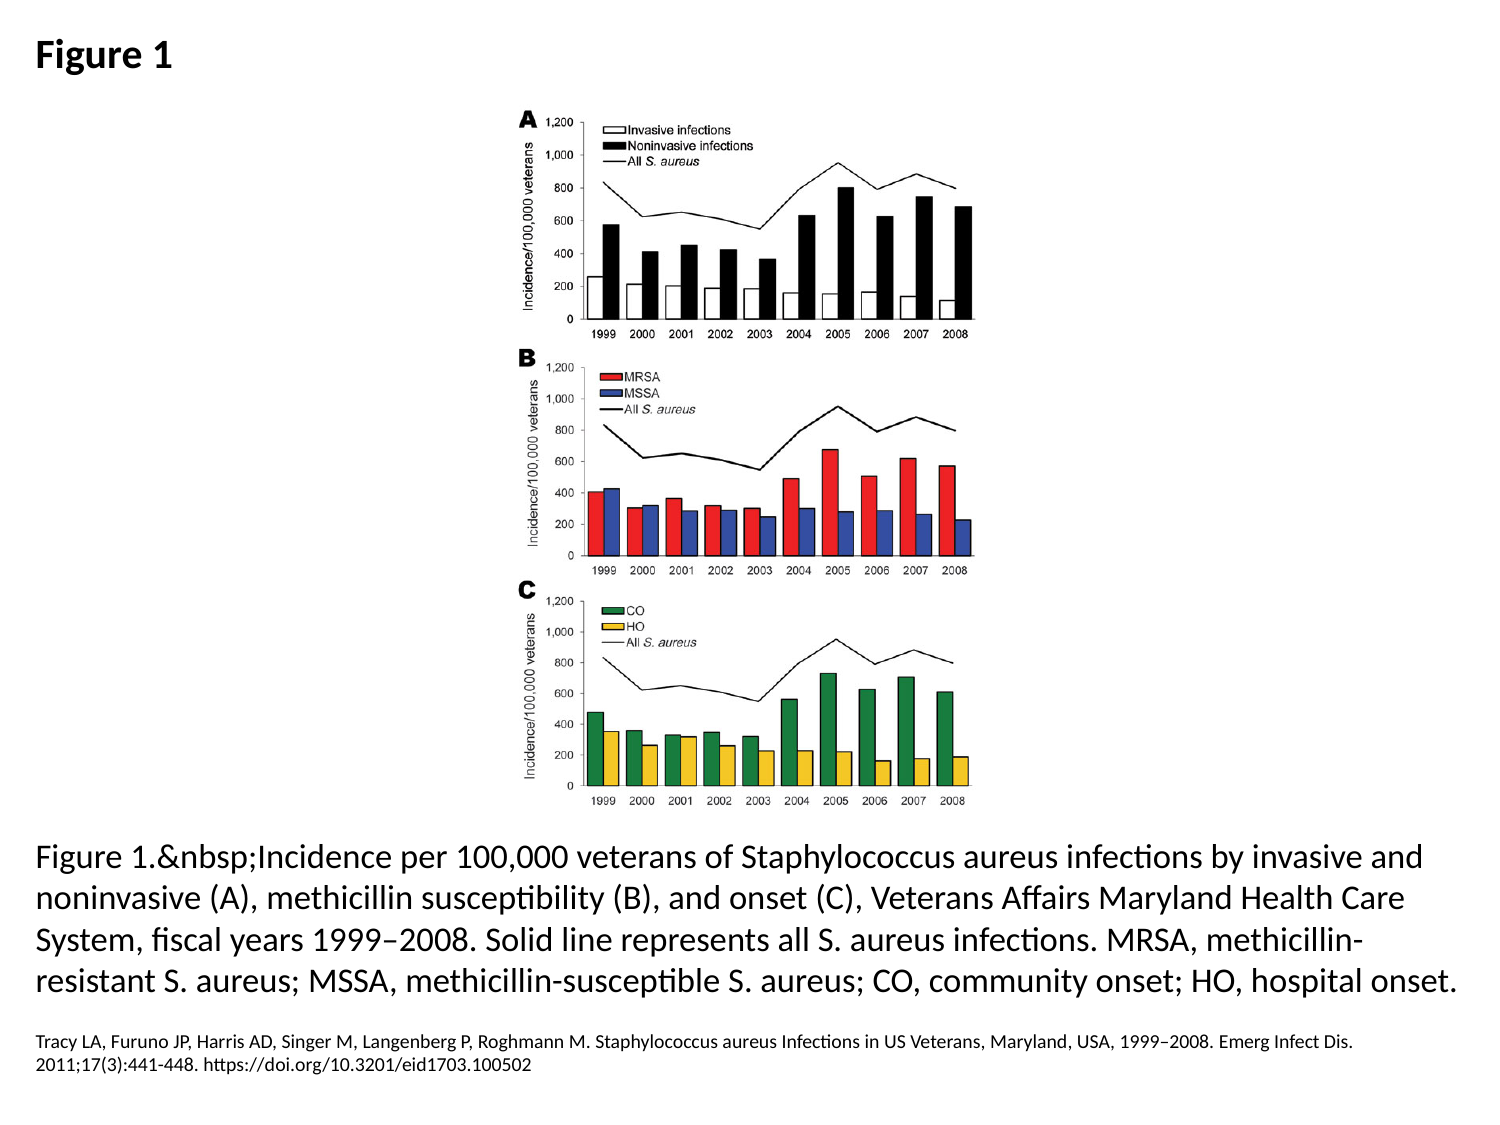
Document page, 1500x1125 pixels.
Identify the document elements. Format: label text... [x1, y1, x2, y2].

text_box Figure 1 [19, 19, 1481, 85]
picture [512, 103, 988, 813]
text_box Tracy LA, Furuno JP, Harris AD, Singer M, Langenberg P, Roghmann M. Staphylococcus aureus Infections in US Veterans, Maryland, USA, 1999–2008. Emerg Infect Dis. 2011;17(3):441-448. https://doi.org/10.3201/eid1703.100502 [19, 1019, 1481, 1085]
text_box Figure 1.&nbsp;Incidence per 100,000 veterans of Staphylococcus aureus infections by invasive and noninvasive (A), methicillin susceptibility (B), and onset (C), Veterans Affairs Maryland Health Care System, fiscal years 1999–2008. Solid line represents all S. aureus infections. MRSA, methicillin-resistant S. aureus; MSSA, methicillin-susceptible S. aureus; CO, community onset; HO, hospital onset. [19, 810, 1481, 1019]
